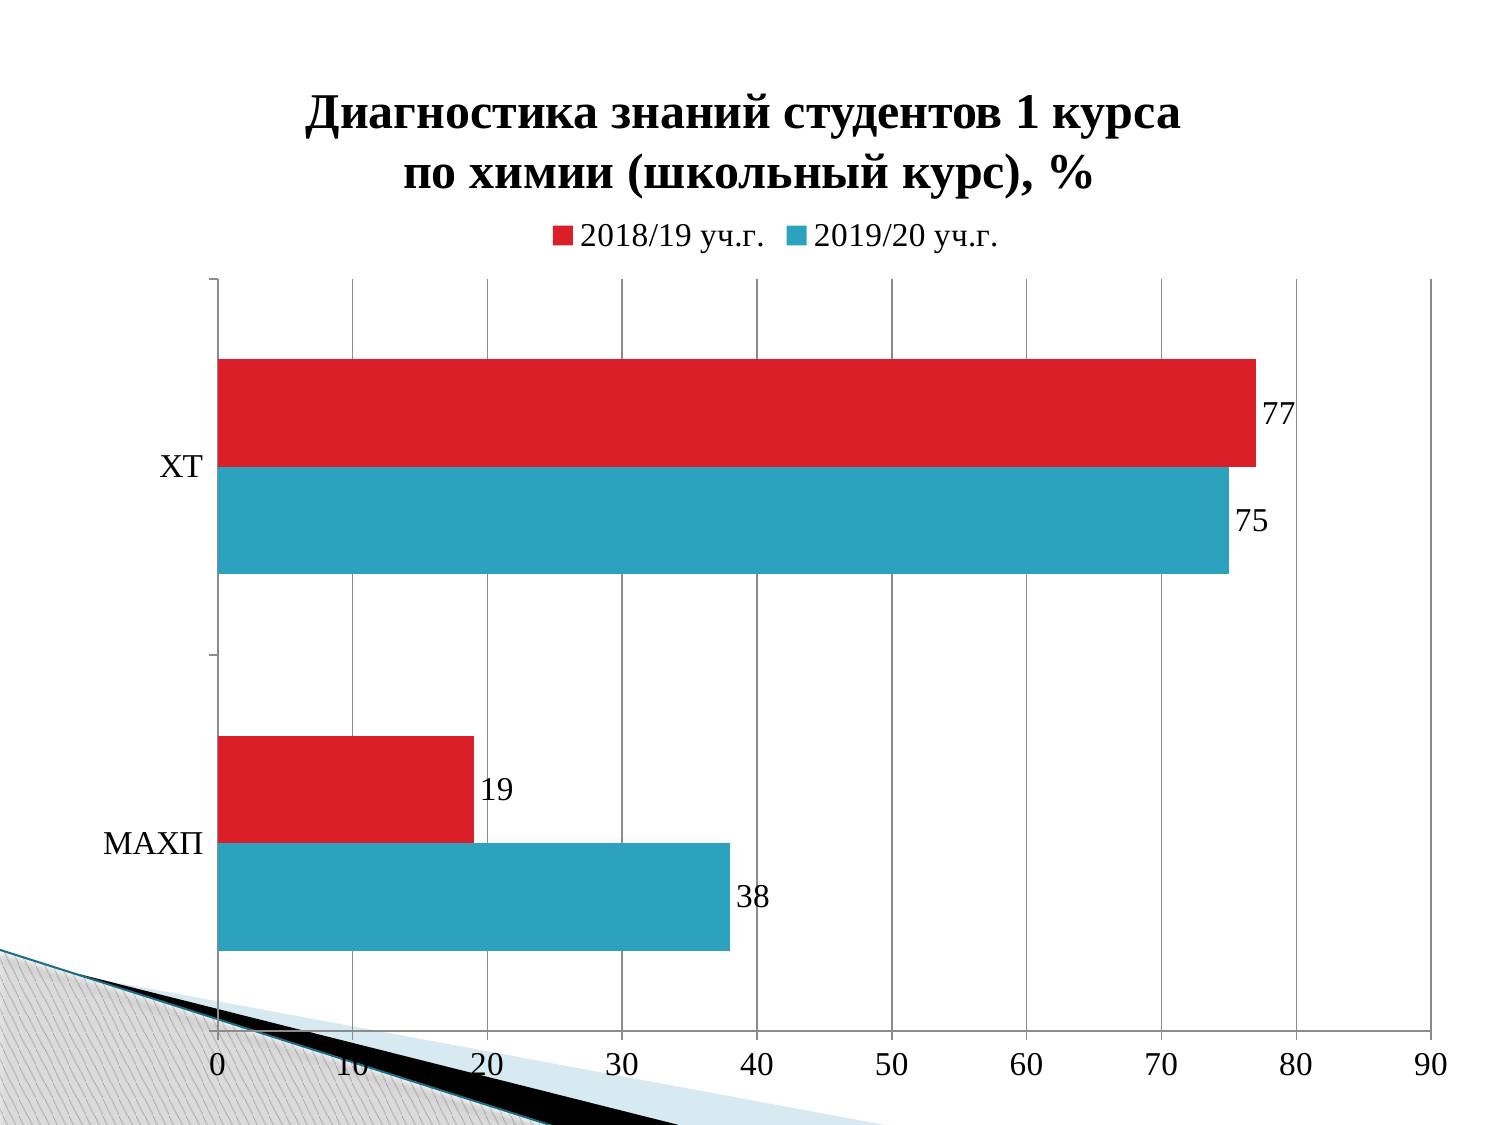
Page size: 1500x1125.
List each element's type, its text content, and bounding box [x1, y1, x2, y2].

title Диагностика знаний студентов 1 курса по химии (школьный курс), % [75, 45, 1425, 198]
chart [74, 198, 1477, 1102]
